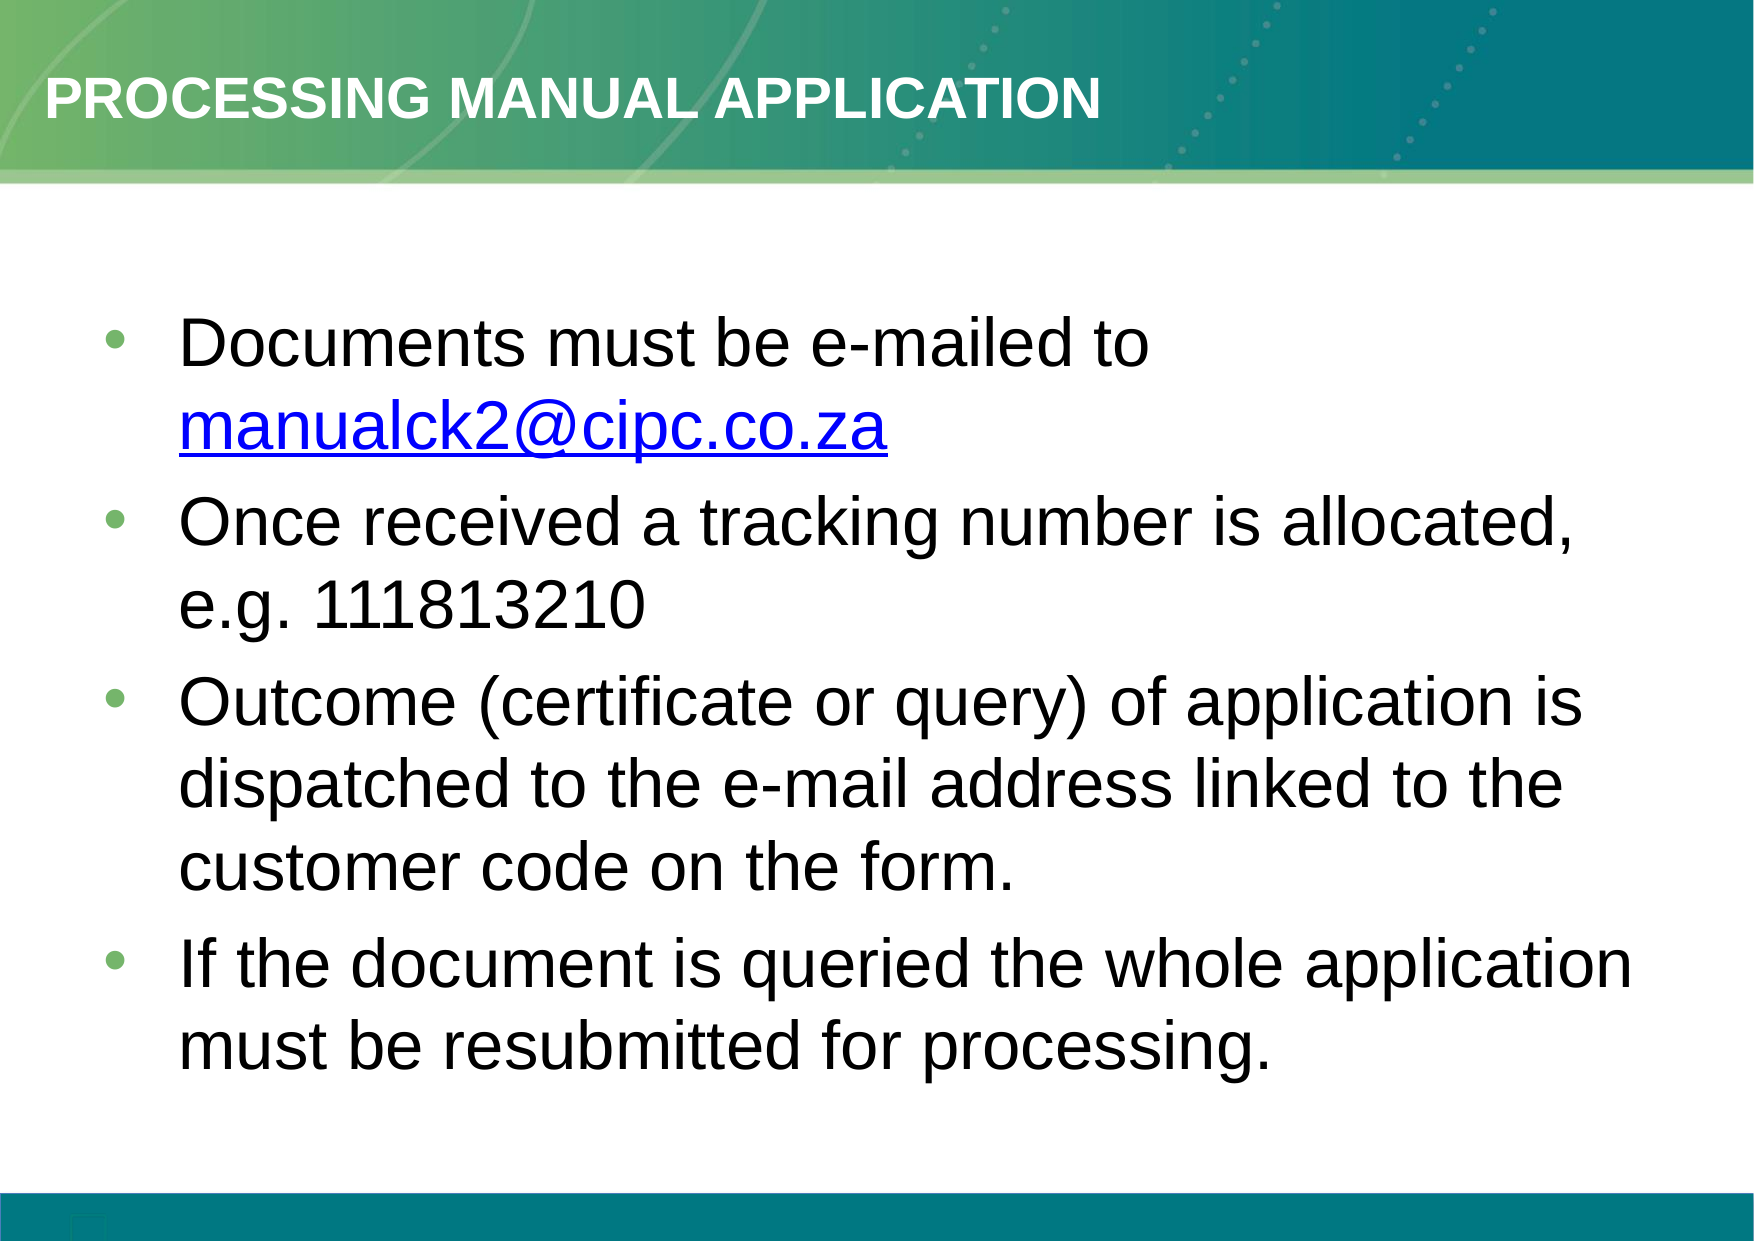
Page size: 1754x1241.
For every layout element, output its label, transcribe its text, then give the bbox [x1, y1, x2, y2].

title Processing manual application [27, 32, 1433, 159]
list Documents must be e-mailed to manualck2@cipc.co.za Once received a tracking number is allocated, e.g. 111813210 Outcome (certificate or query) of application is dispatched to the e-mail address linked to the customer code on the form. If the document is queried the whole application must be resubmitted for processing. [87, 289, 1666, 1109]
picture [0, 0, 1754, 1241]
